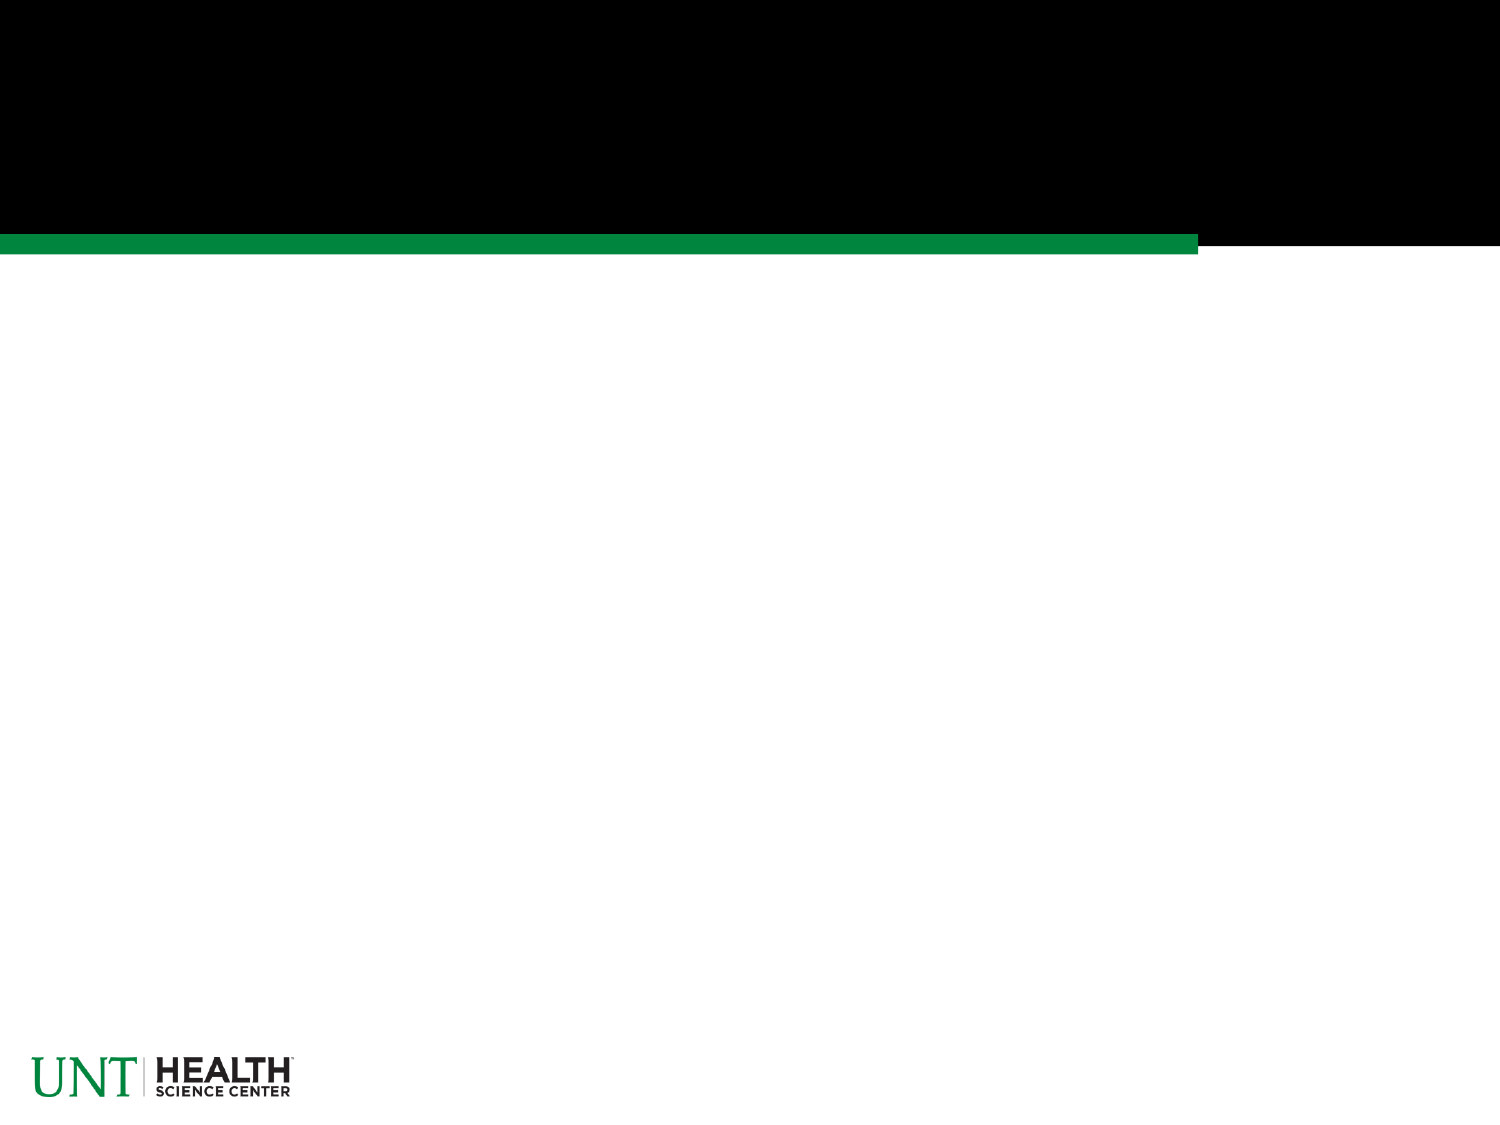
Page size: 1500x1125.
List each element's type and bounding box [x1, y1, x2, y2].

picture [31, 1057, 294, 1097]
